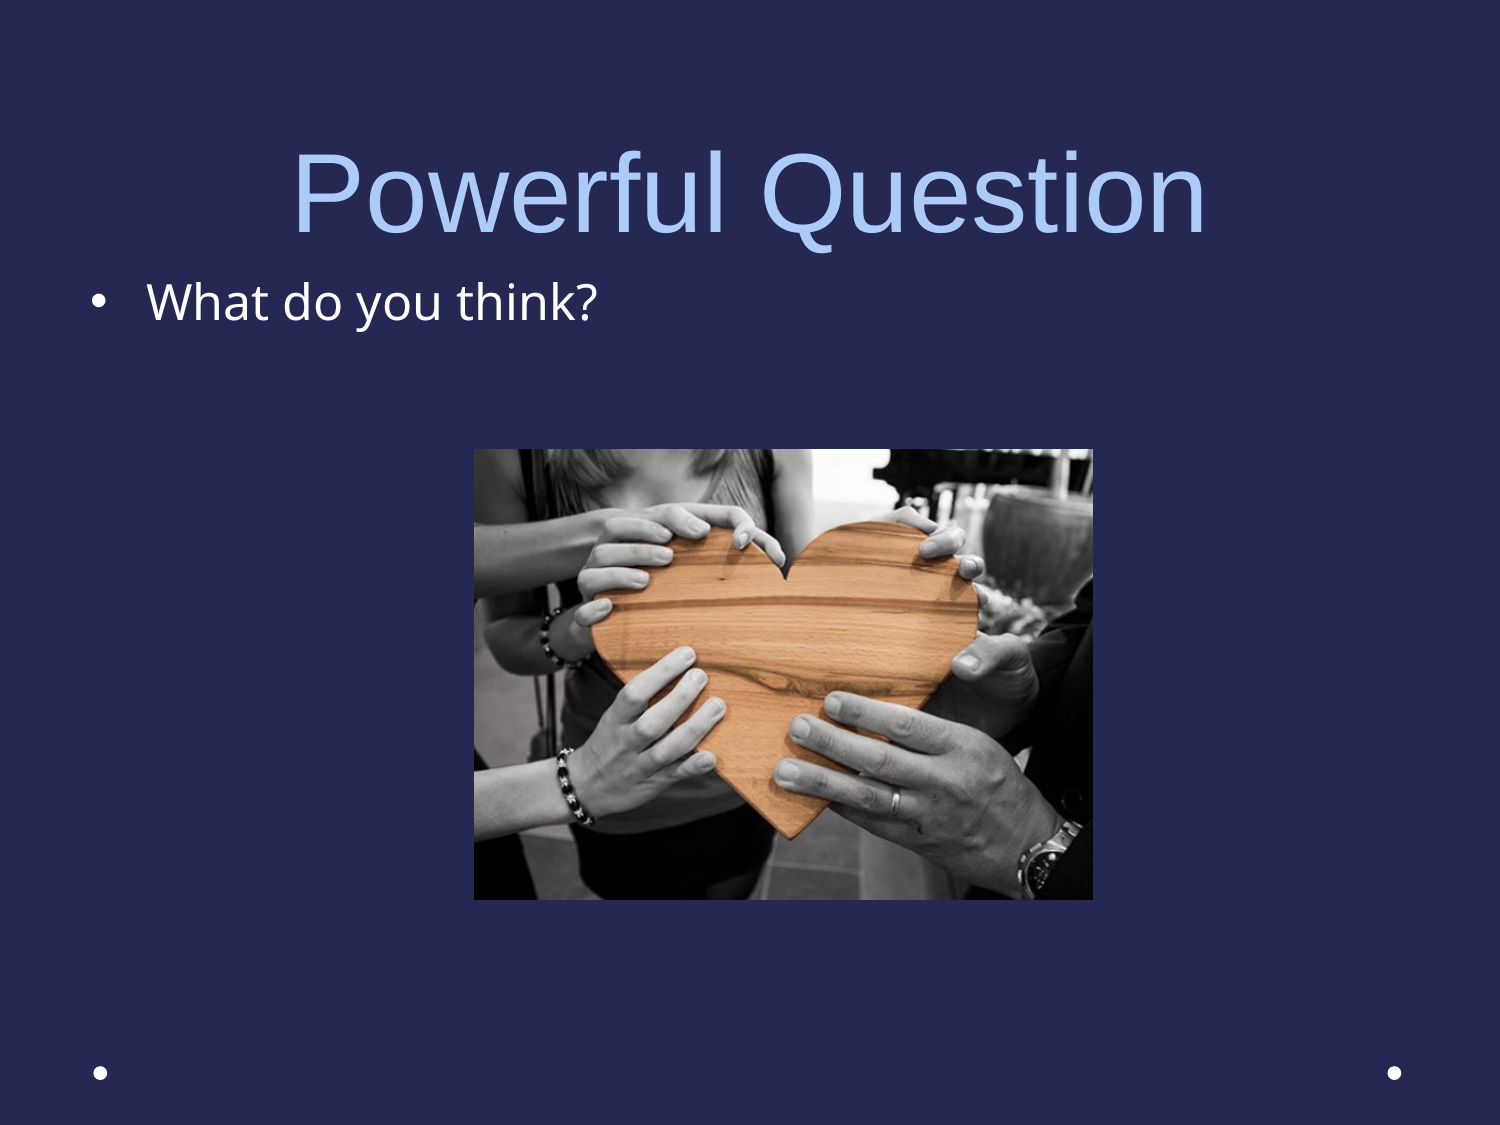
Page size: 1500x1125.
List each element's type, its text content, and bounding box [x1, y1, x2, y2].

picture [474, 449, 1093, 901]
list What do you think? [75, 262, 1425, 1005]
title Powerful Question [75, 0, 1425, 262]
